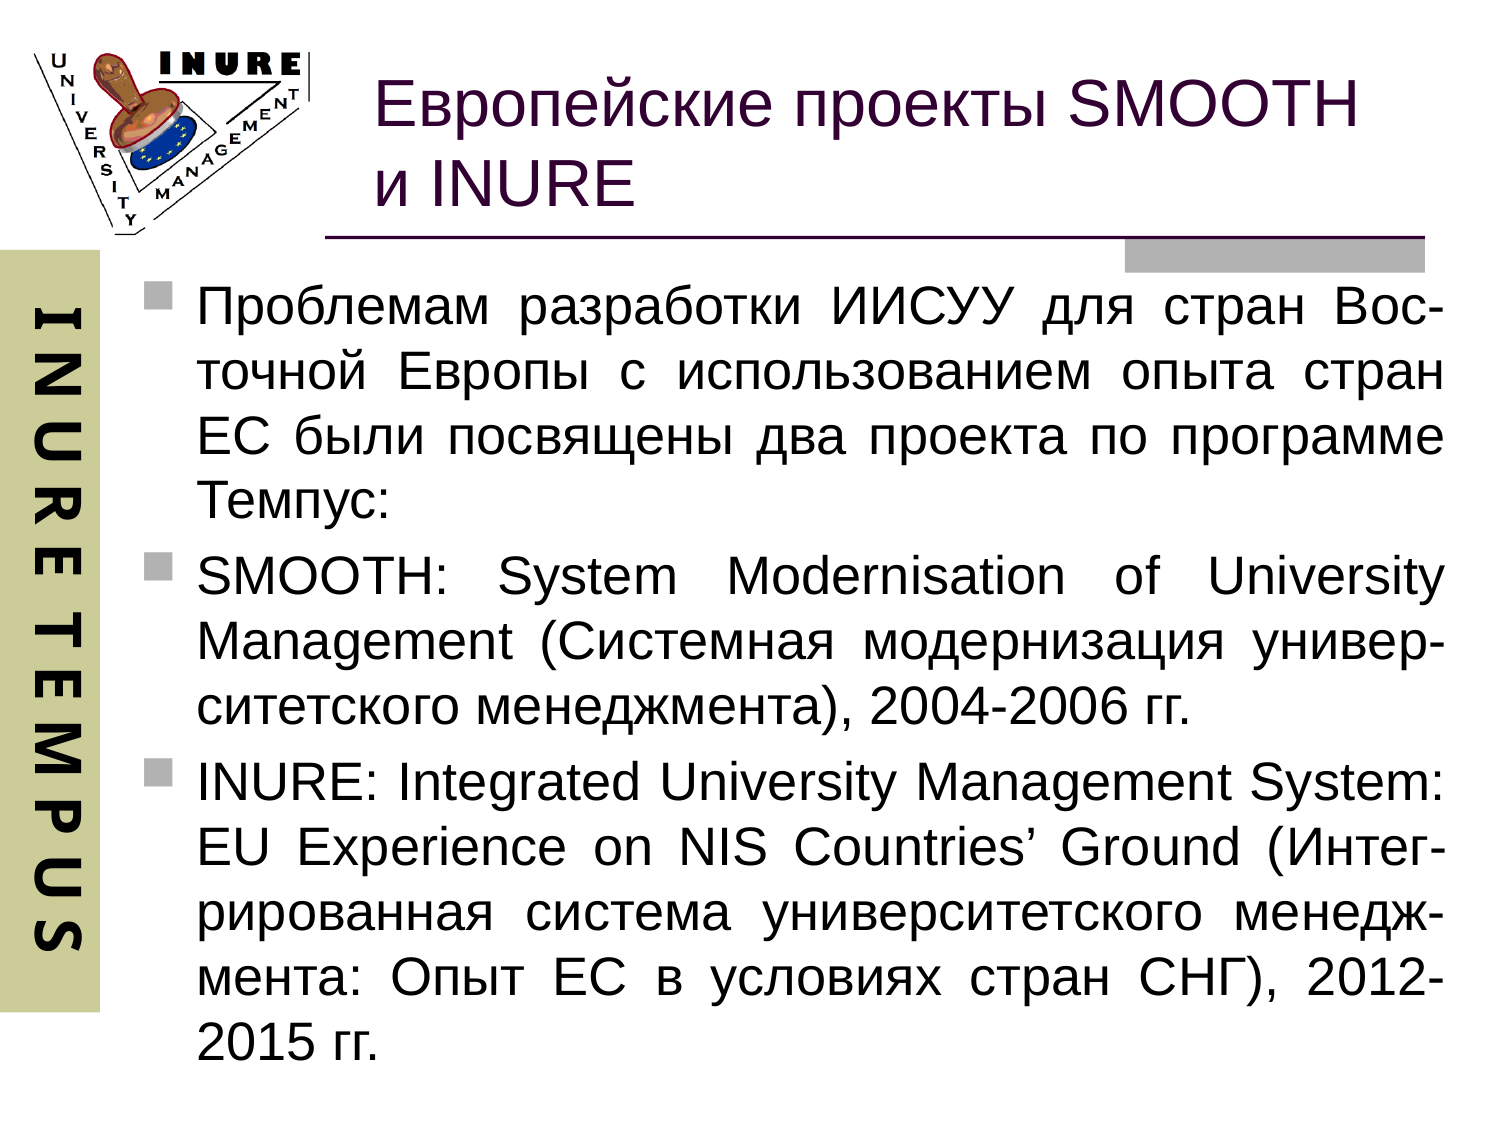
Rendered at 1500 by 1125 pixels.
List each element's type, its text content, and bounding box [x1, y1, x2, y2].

title Европейские проекты SMOOTH и INURE [358, 45, 1424, 234]
picture [24, 37, 325, 249]
list Проблемам разработки ИИСУУ для стран Вос-точной Европы с использованием опыта стран ЕС были посвящены два проекта по программе Темпус: SMOOTH: System Modernisation of University Management (Системная модернизация универ-ситетского менеджмента), 2004-2006 гг. INURE: Integrated University Management System: EU Experience on NIS Countries’ Ground (Интег-рированная система университетского менедж-мента: Опыт ЕС в условиях стран СНГ), 2012-2015 гг. [124, 262, 1463, 1006]
